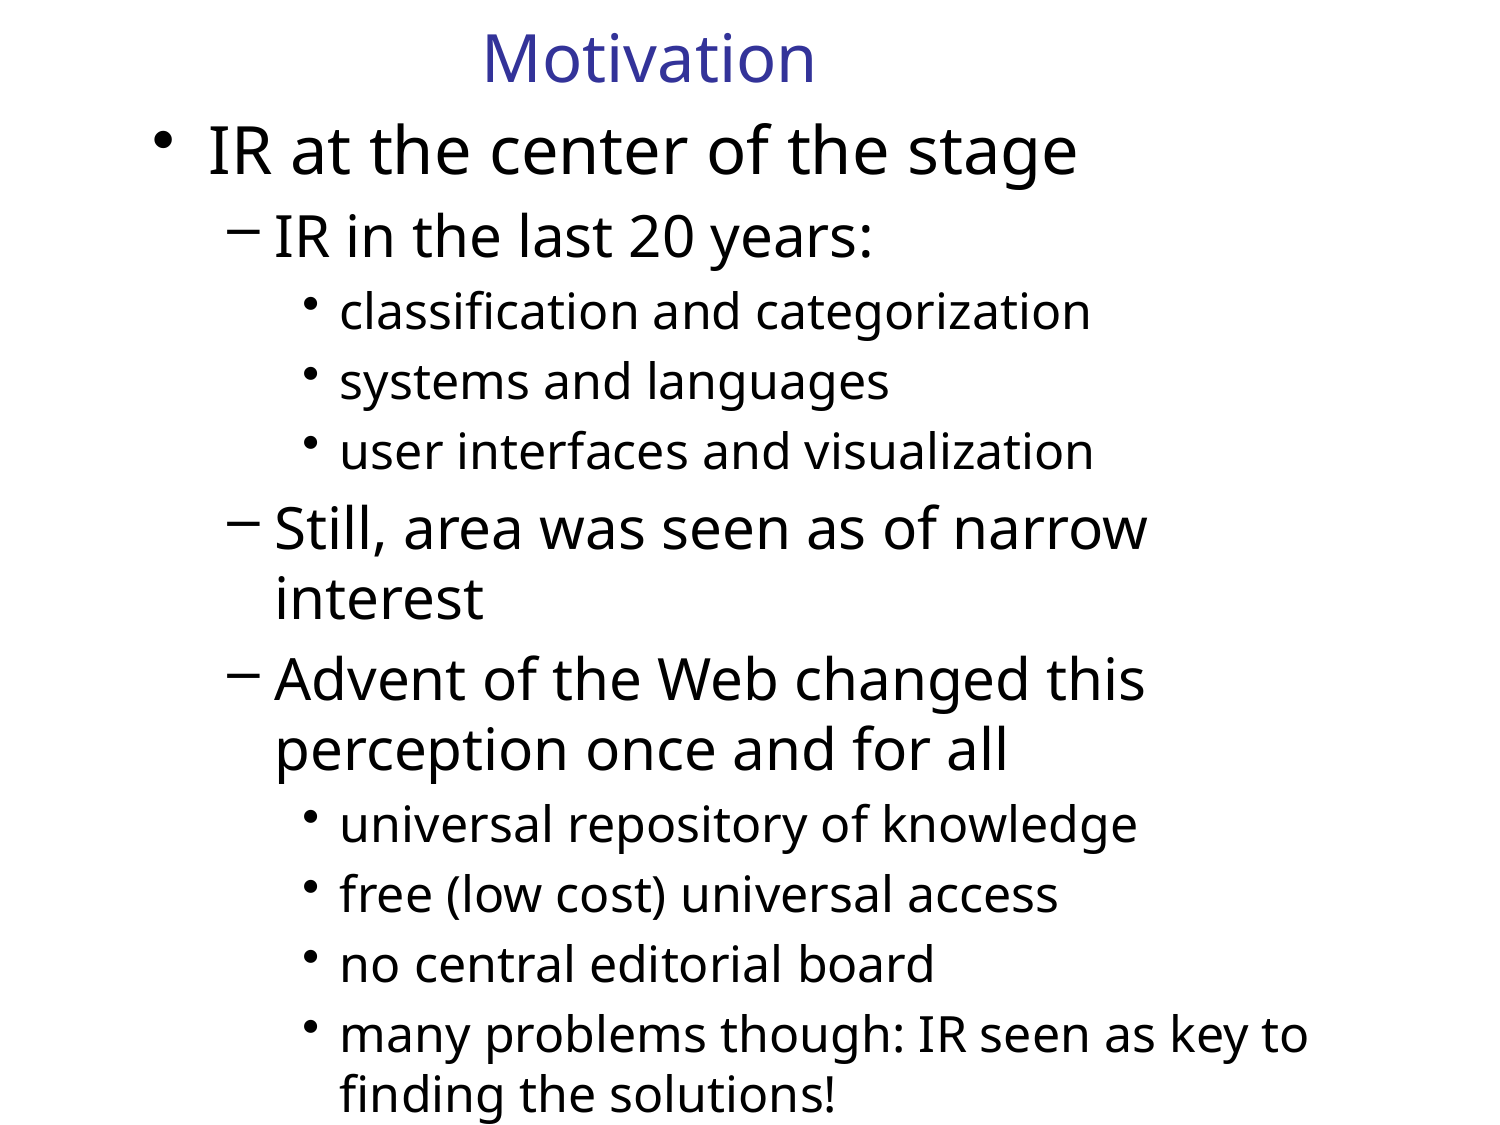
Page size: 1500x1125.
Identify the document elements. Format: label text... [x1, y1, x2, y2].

text_box IR at the center of the stage IR in the last 20 years: classification and categorization systems and languages user interfaces and visualization Still, area was seen as of narrow interest Advent of the Web changed this perception once and for all universal repository of knowledge free (low cost) universal access no central editorial board many problems though: IR seen as key to finding the solutions! [137, 99, 1363, 775]
text_box Motivation [150, 0, 1150, 99]
